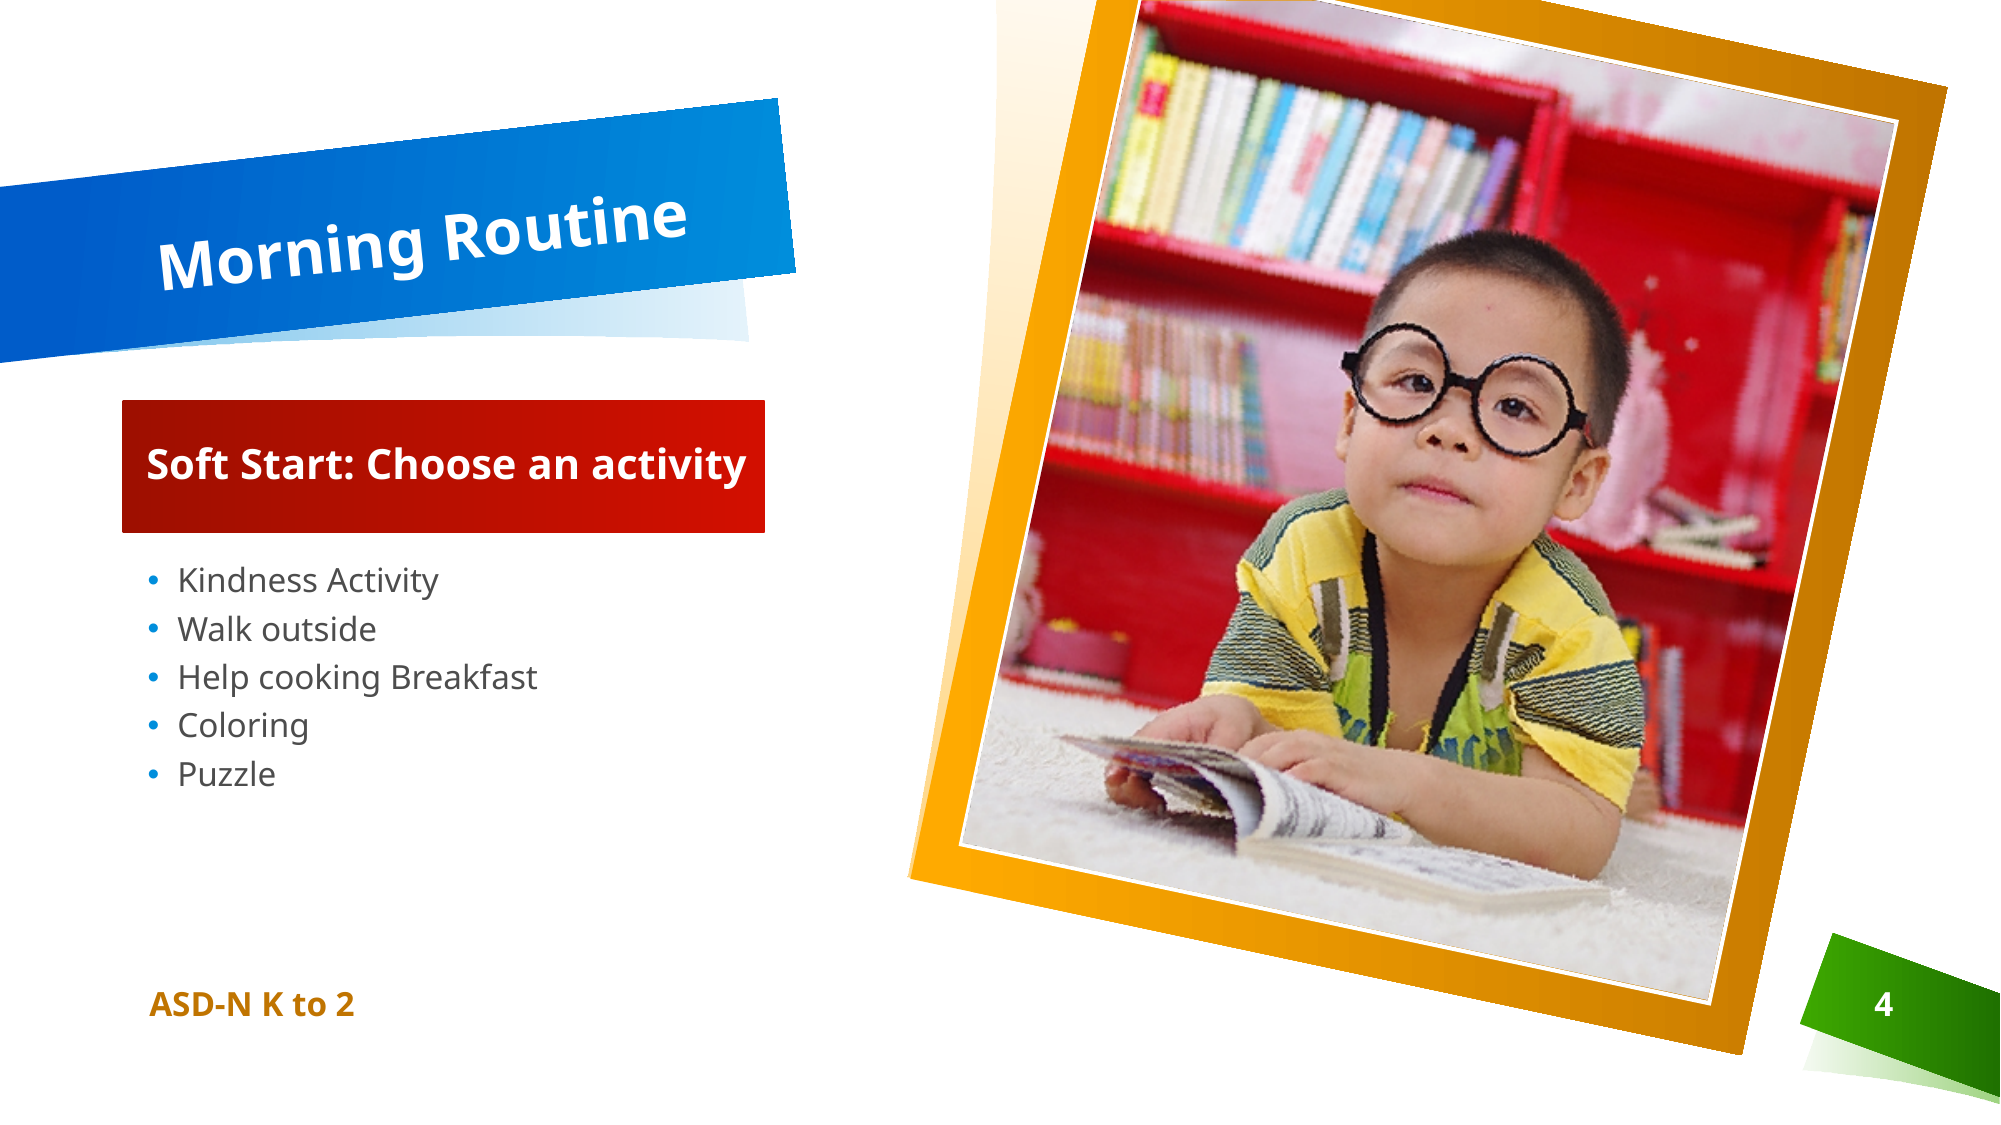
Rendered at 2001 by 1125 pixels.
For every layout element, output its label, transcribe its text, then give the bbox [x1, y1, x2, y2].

list Kindness Activity Walk outside Help cooking Breakfast Coloring Puzzle [132, 556, 775, 926]
picture [963, 0, 1894, 1001]
title Morning Routine [134, 126, 789, 314]
list Soft Start: Choose an activity [122, 400, 765, 533]
footer ASD-N K to 2 [149, 975, 583, 1036]
slide_number 4 [1831, 975, 1937, 1036]
